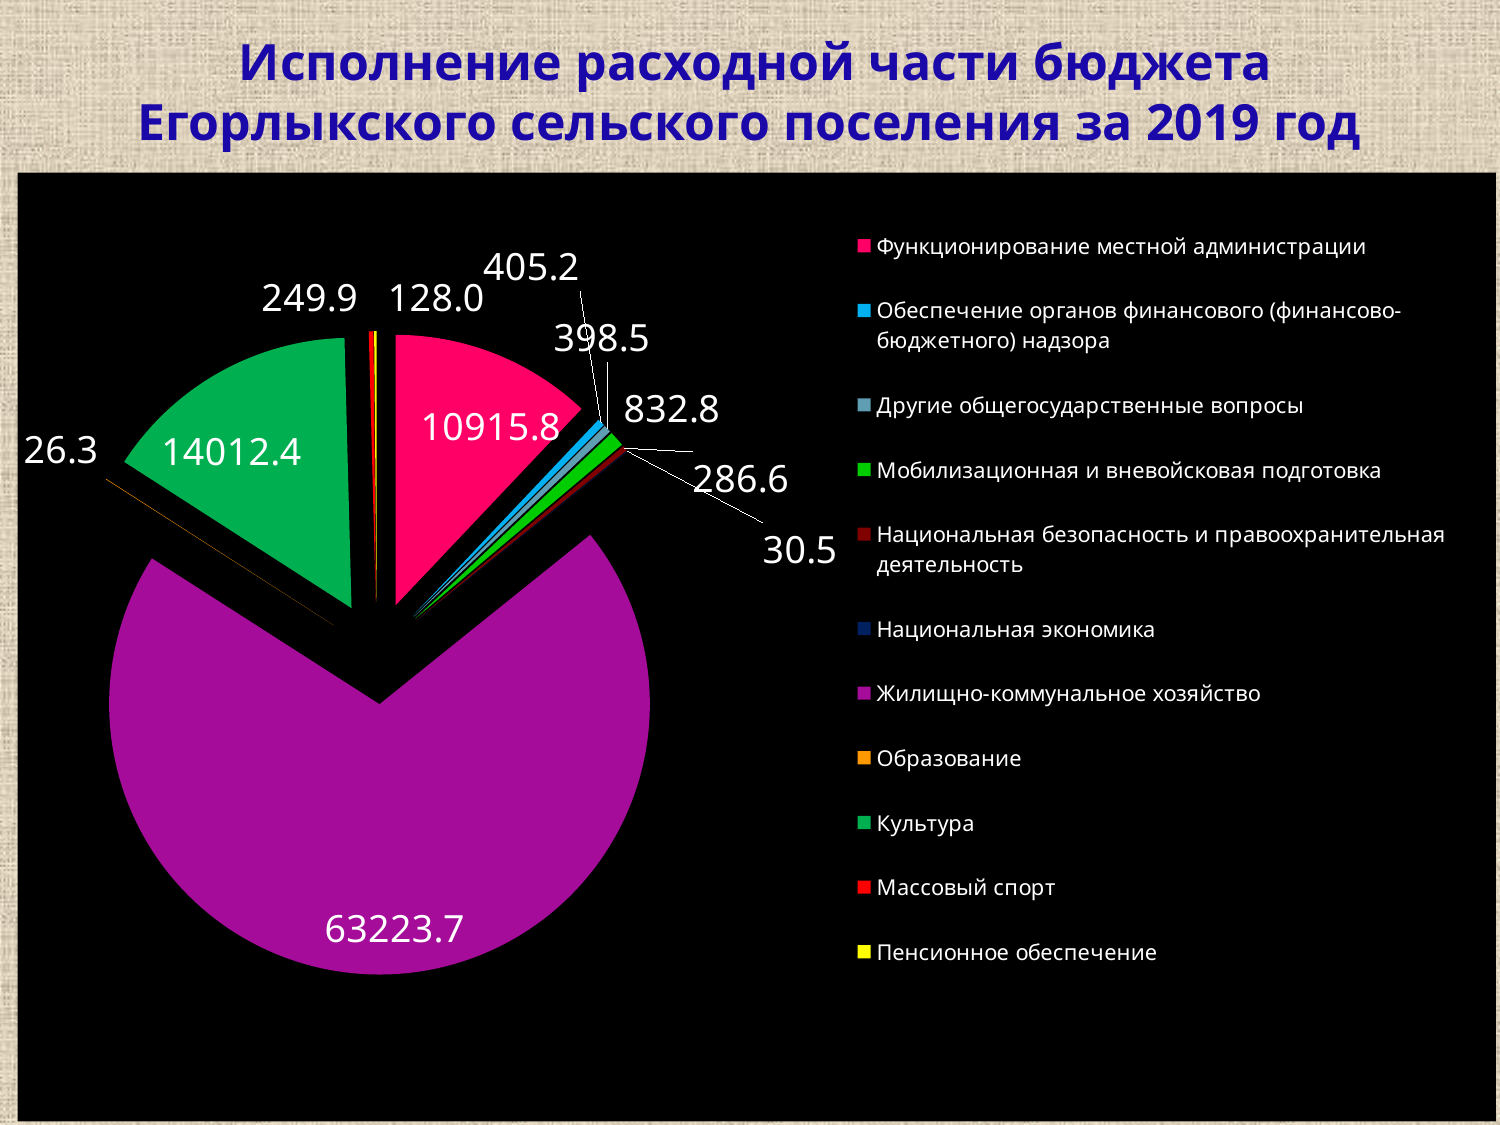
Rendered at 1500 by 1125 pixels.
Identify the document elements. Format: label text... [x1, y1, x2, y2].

text_box Исполнение расходной части бюджета Егорлыкского сельского поселения за 2019 год [58, 23, 1453, 159]
chart [17, 172, 1497, 1122]
picture [0, 0, 1500, 1125]
